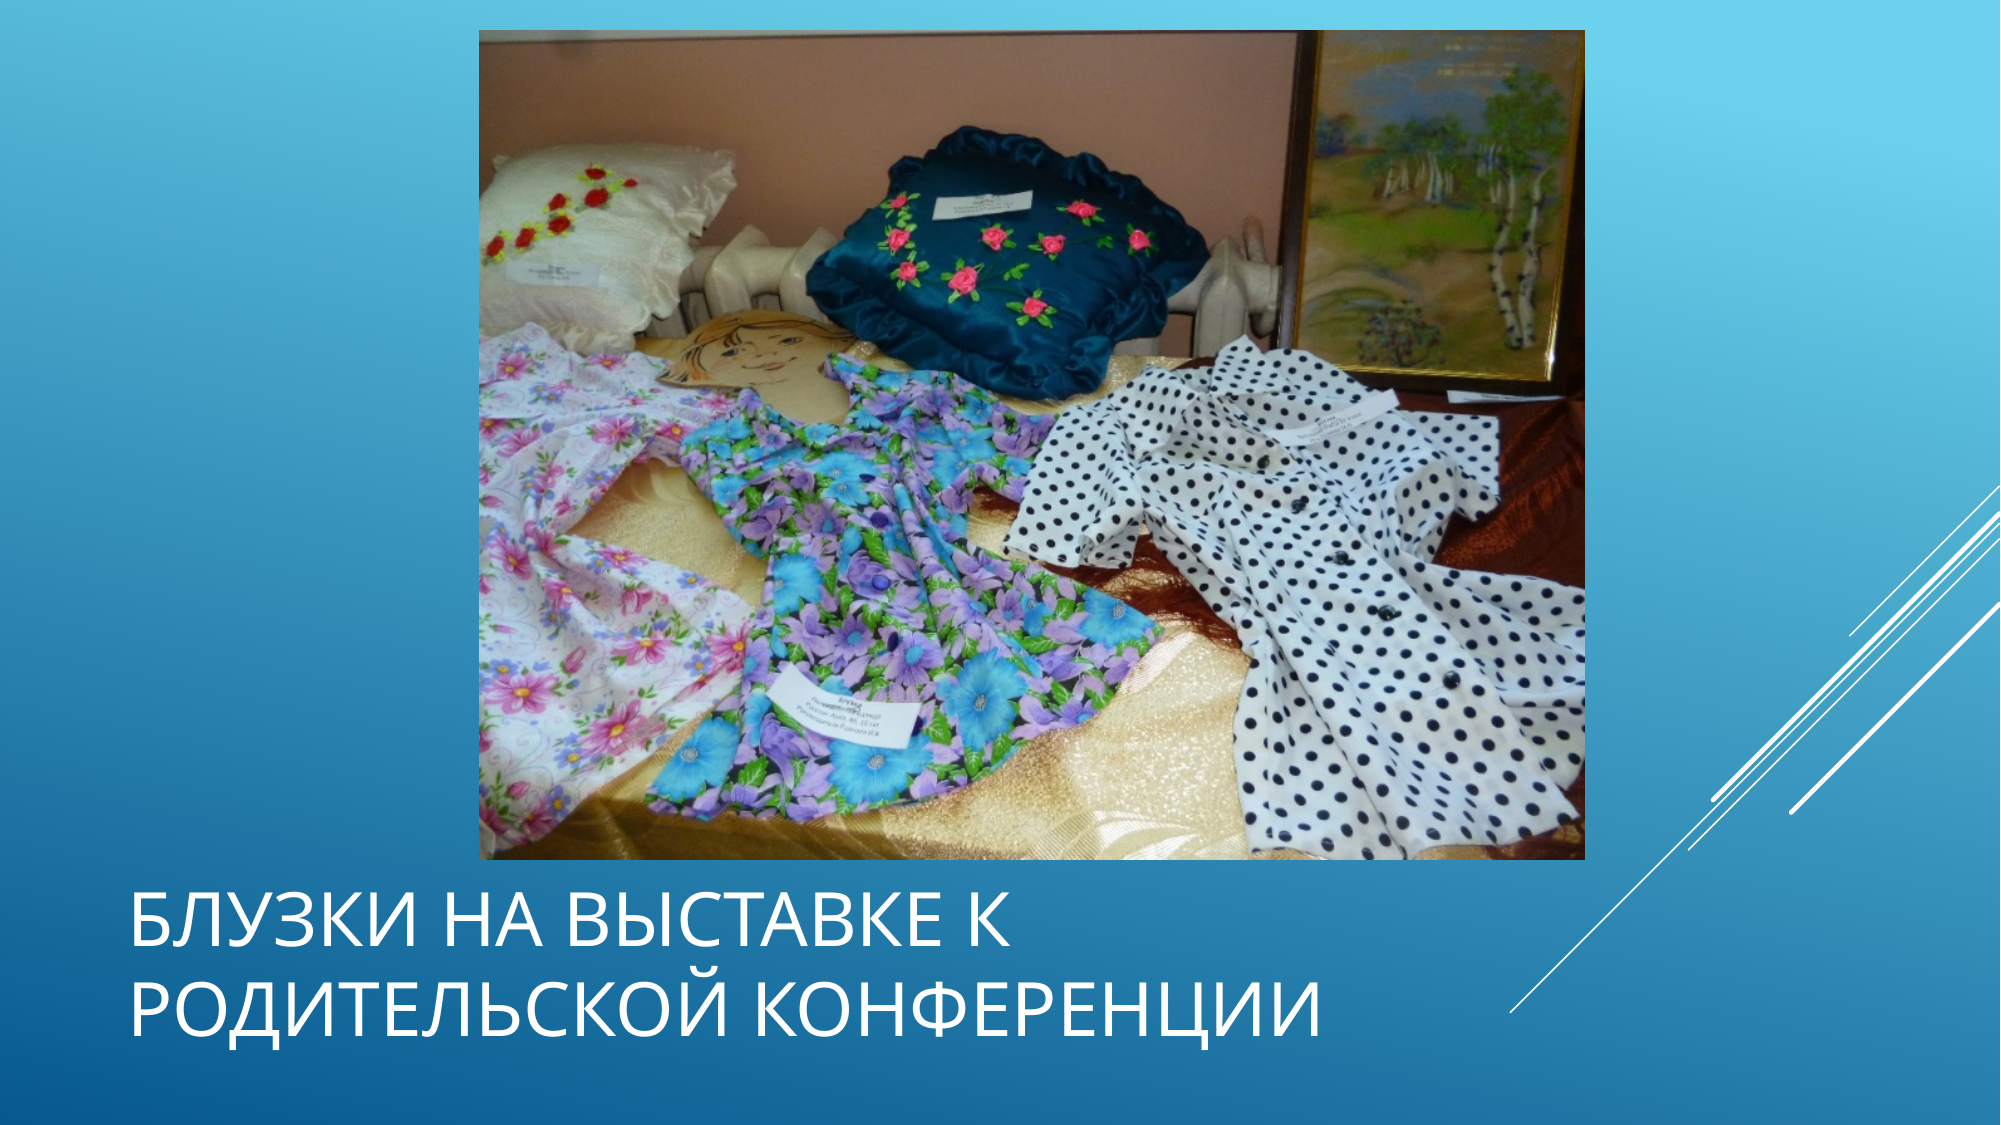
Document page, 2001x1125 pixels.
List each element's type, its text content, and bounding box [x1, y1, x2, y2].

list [479, 30, 1585, 860]
title Блузки на выставке к родительской конференции [112, 831, 1513, 1091]
